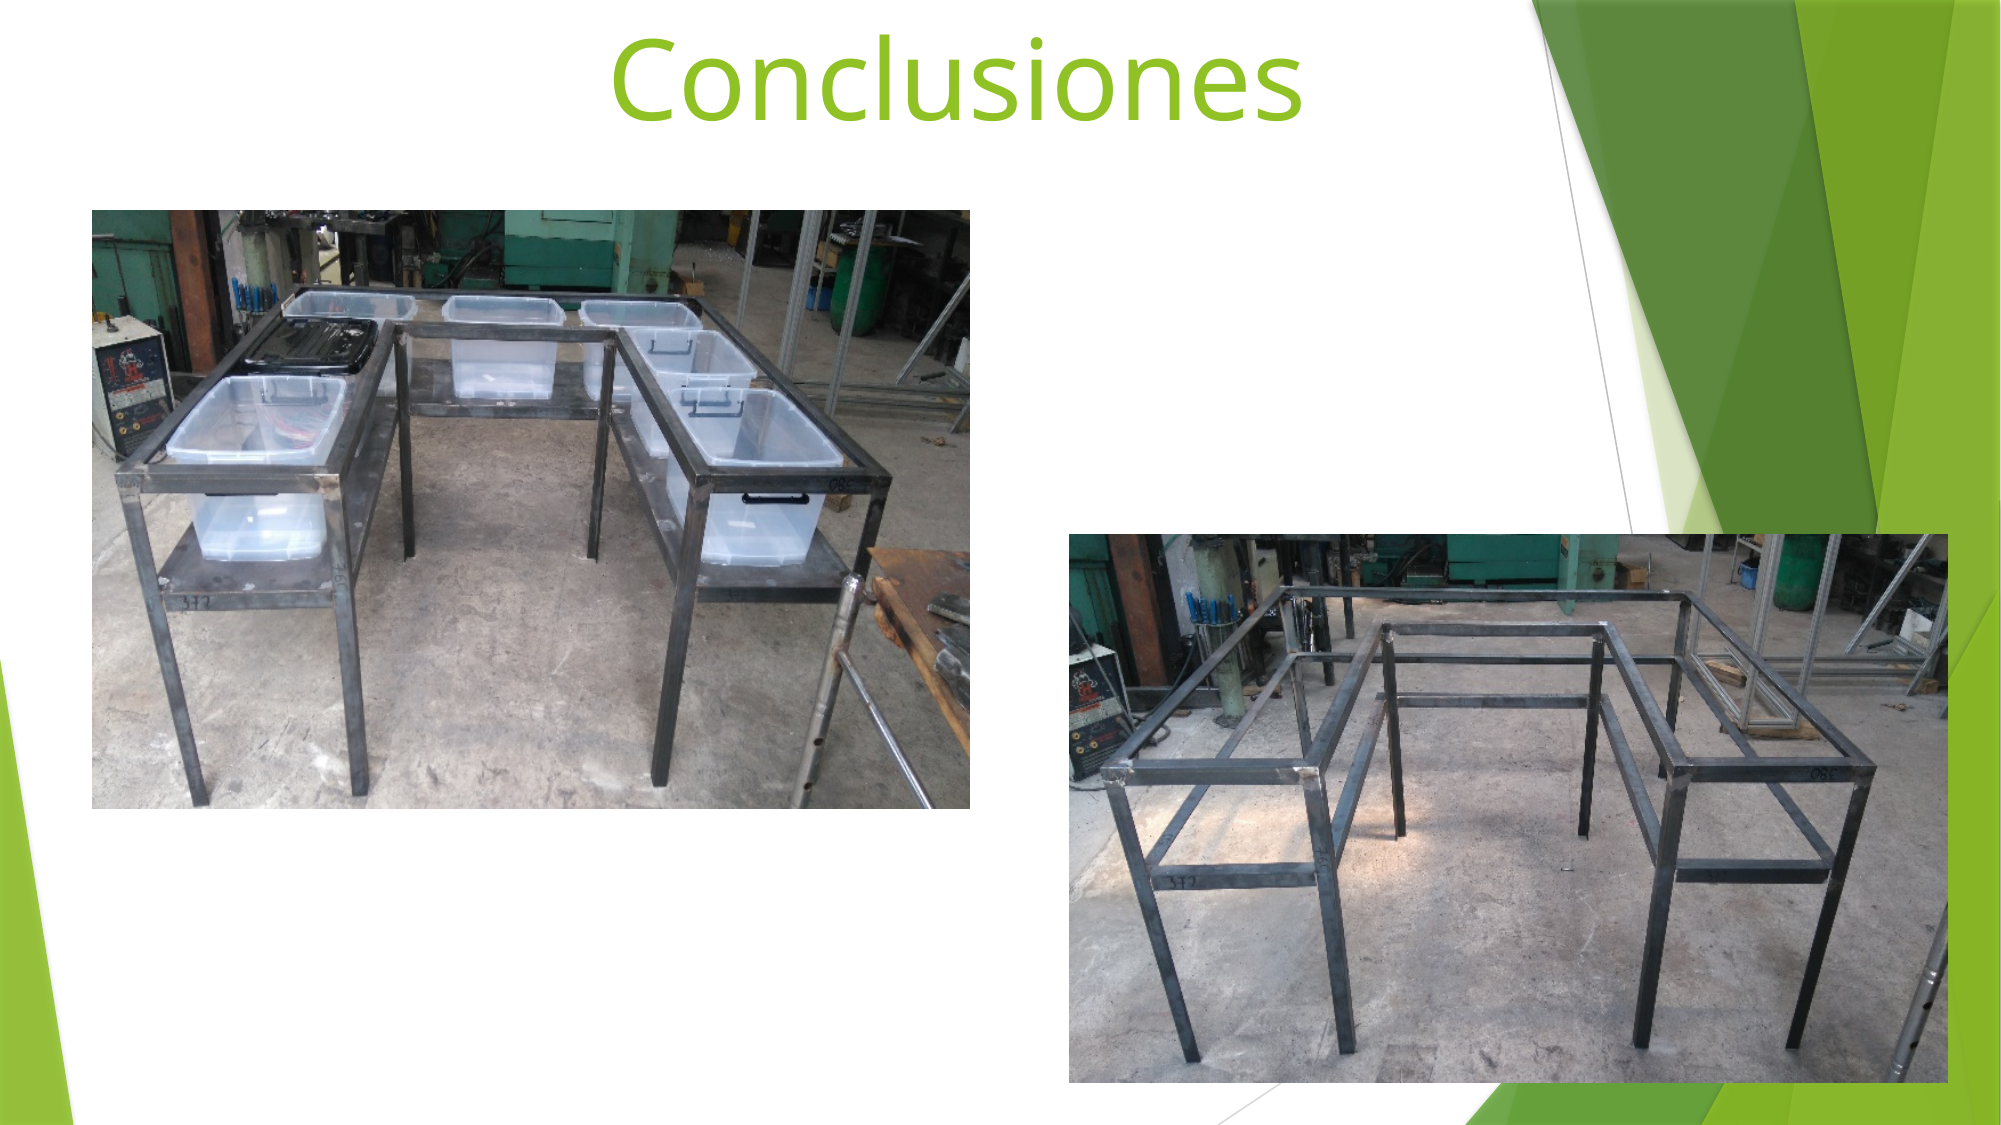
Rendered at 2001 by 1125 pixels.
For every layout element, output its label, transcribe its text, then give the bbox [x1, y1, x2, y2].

picture [91, 210, 971, 810]
picture [1069, 534, 1948, 1084]
text_box Conclusiones [592, 0, 1322, 150]
